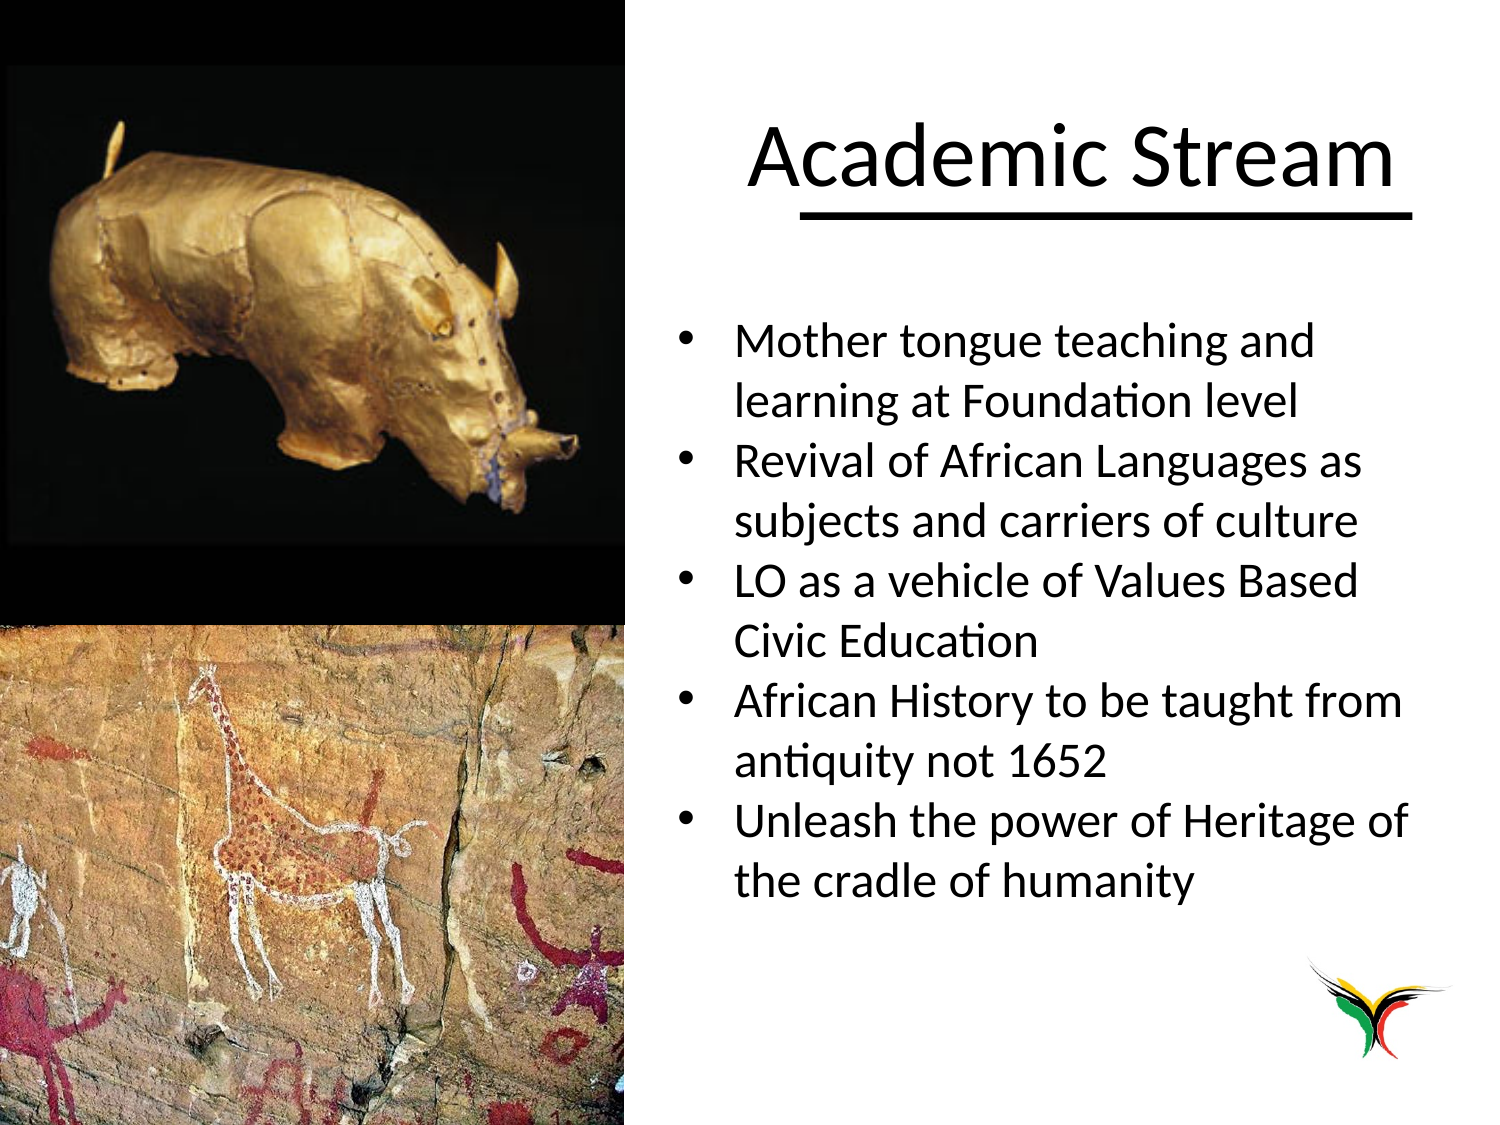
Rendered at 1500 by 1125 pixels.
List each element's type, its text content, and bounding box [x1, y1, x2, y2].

picture [1299, 950, 1460, 1064]
text_box Mother tongue teaching and learning at Foundation level Revival of African Languages as subjects and carriers of culture LO as a vehicle of Values Based Civic Education African History to be taught from antiquity not 1652 Unleash the power of Heritage of the cradle of humanity [662, 299, 1438, 788]
text_box Academic Stream [629, 87, 1413, 213]
text_box [798, 210, 1415, 222]
picture [0, 0, 626, 1125]
